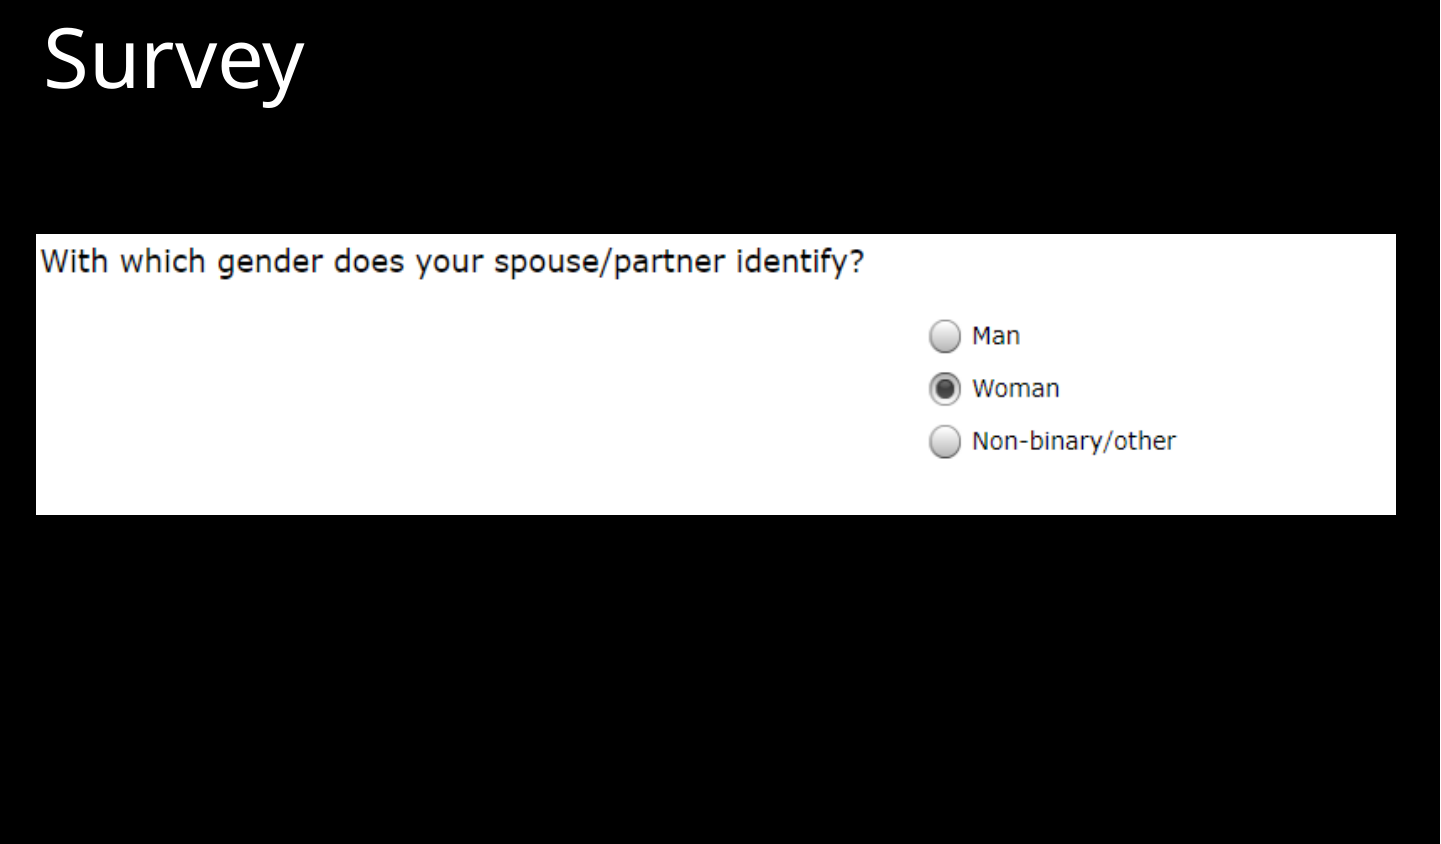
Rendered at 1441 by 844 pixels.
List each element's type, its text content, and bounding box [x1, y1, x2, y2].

subtitle Survey [32, 0, 1408, 844]
picture [36, 234, 1396, 516]
